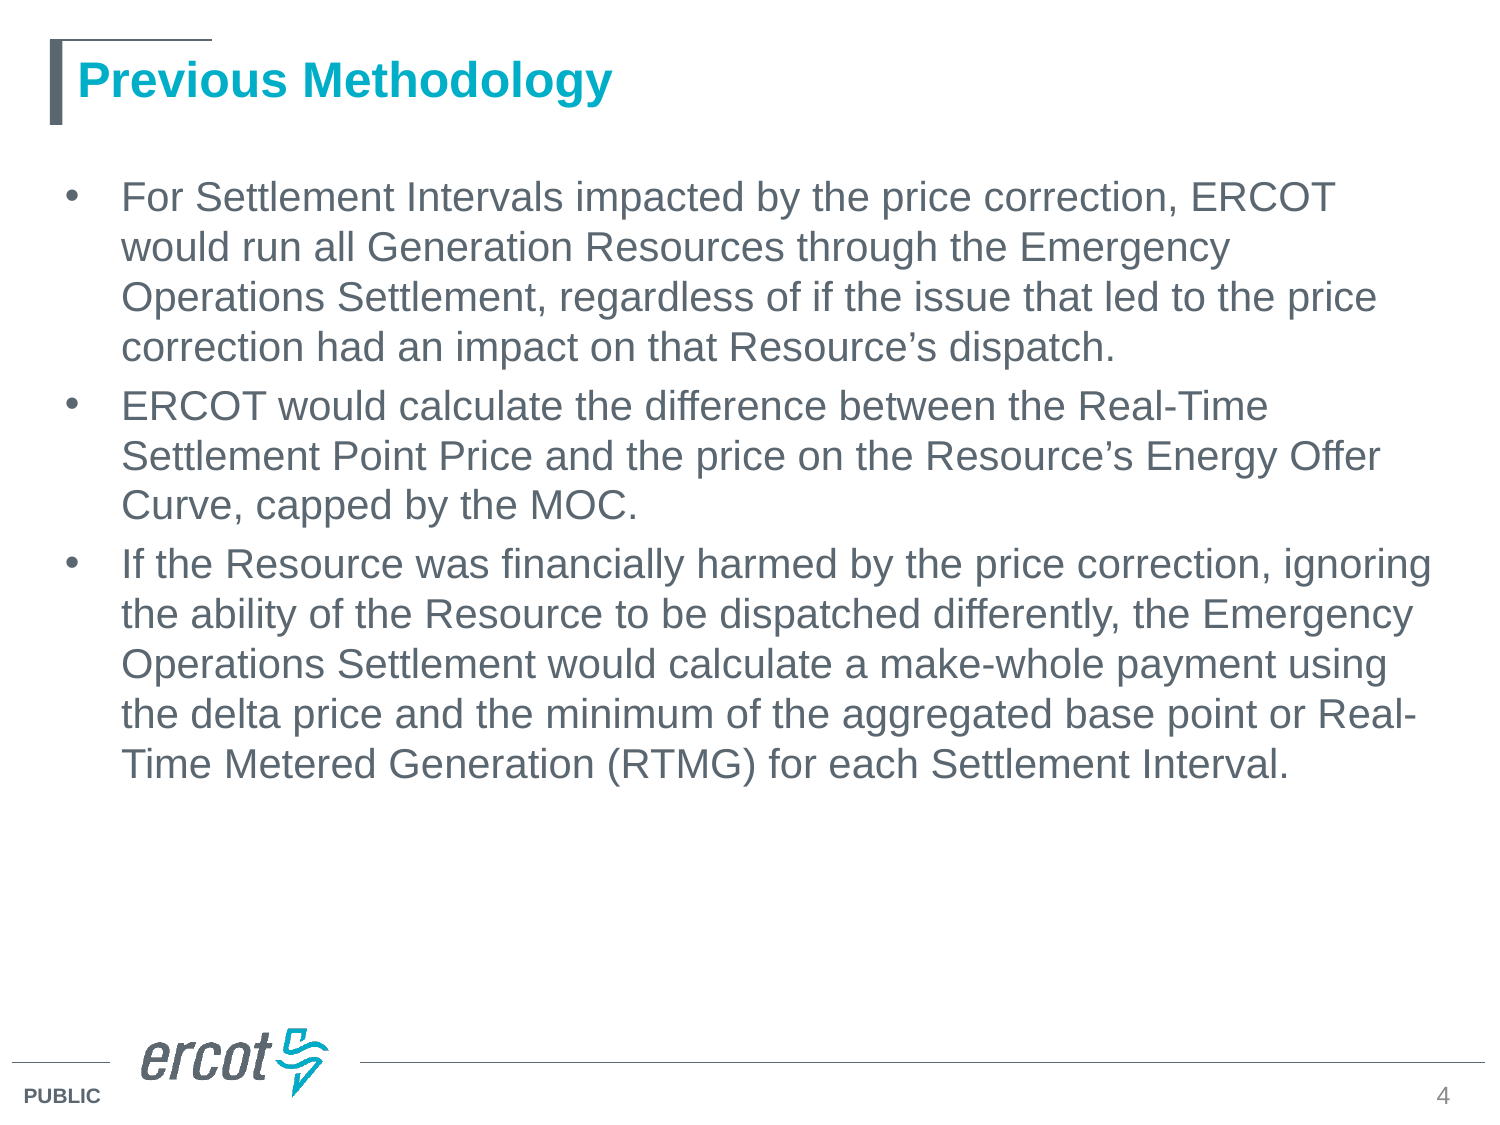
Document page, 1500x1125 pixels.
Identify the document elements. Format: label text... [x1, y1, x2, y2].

title Previous Methodology [62, 39, 1450, 125]
slide_number 4 [1400, 1076, 1488, 1113]
list For Settlement Intervals impacted by the price correction, ERCOT would run all Generation Resources through the Emergency Operations Settlement, regardless of if the issue that led to the price correction had an impact on that Resource’s dispatch. ERCOT would calculate the difference between the Real-Time Settlement Point Price and the price on the Resource’s Energy Offer Curve, capped by the MOC. If the Resource was financially harmed by the price correction, ignoring the ability of the Resource to be dispatched differently, the Emergency Operations Settlement would calculate a make-whole payment using the delta price and the minimum of the aggregated base point or Real-Time Metered Generation (RTMG) for each Settlement Interval. [50, 162, 1450, 992]
picture [137, 1024, 332, 1100]
